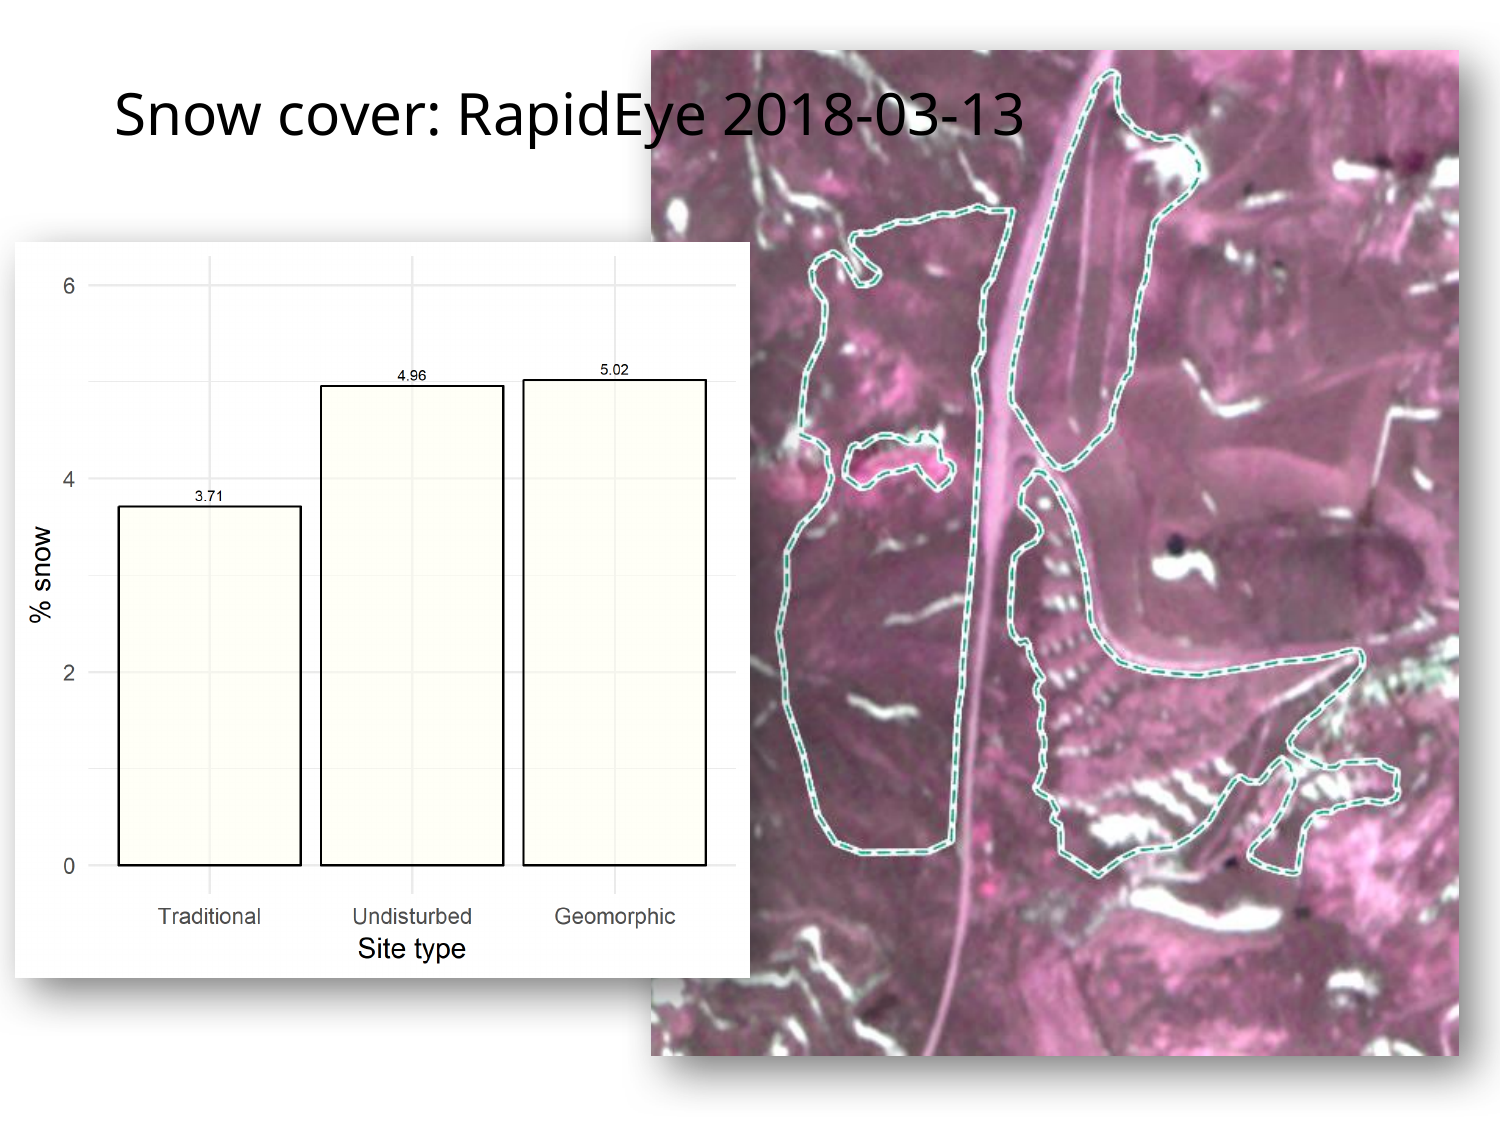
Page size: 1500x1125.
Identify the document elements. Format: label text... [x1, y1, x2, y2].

picture [14, 49, 1460, 1056]
title Snow cover: RapidEye 2018-03-13 [99, 69, 646, 188]
